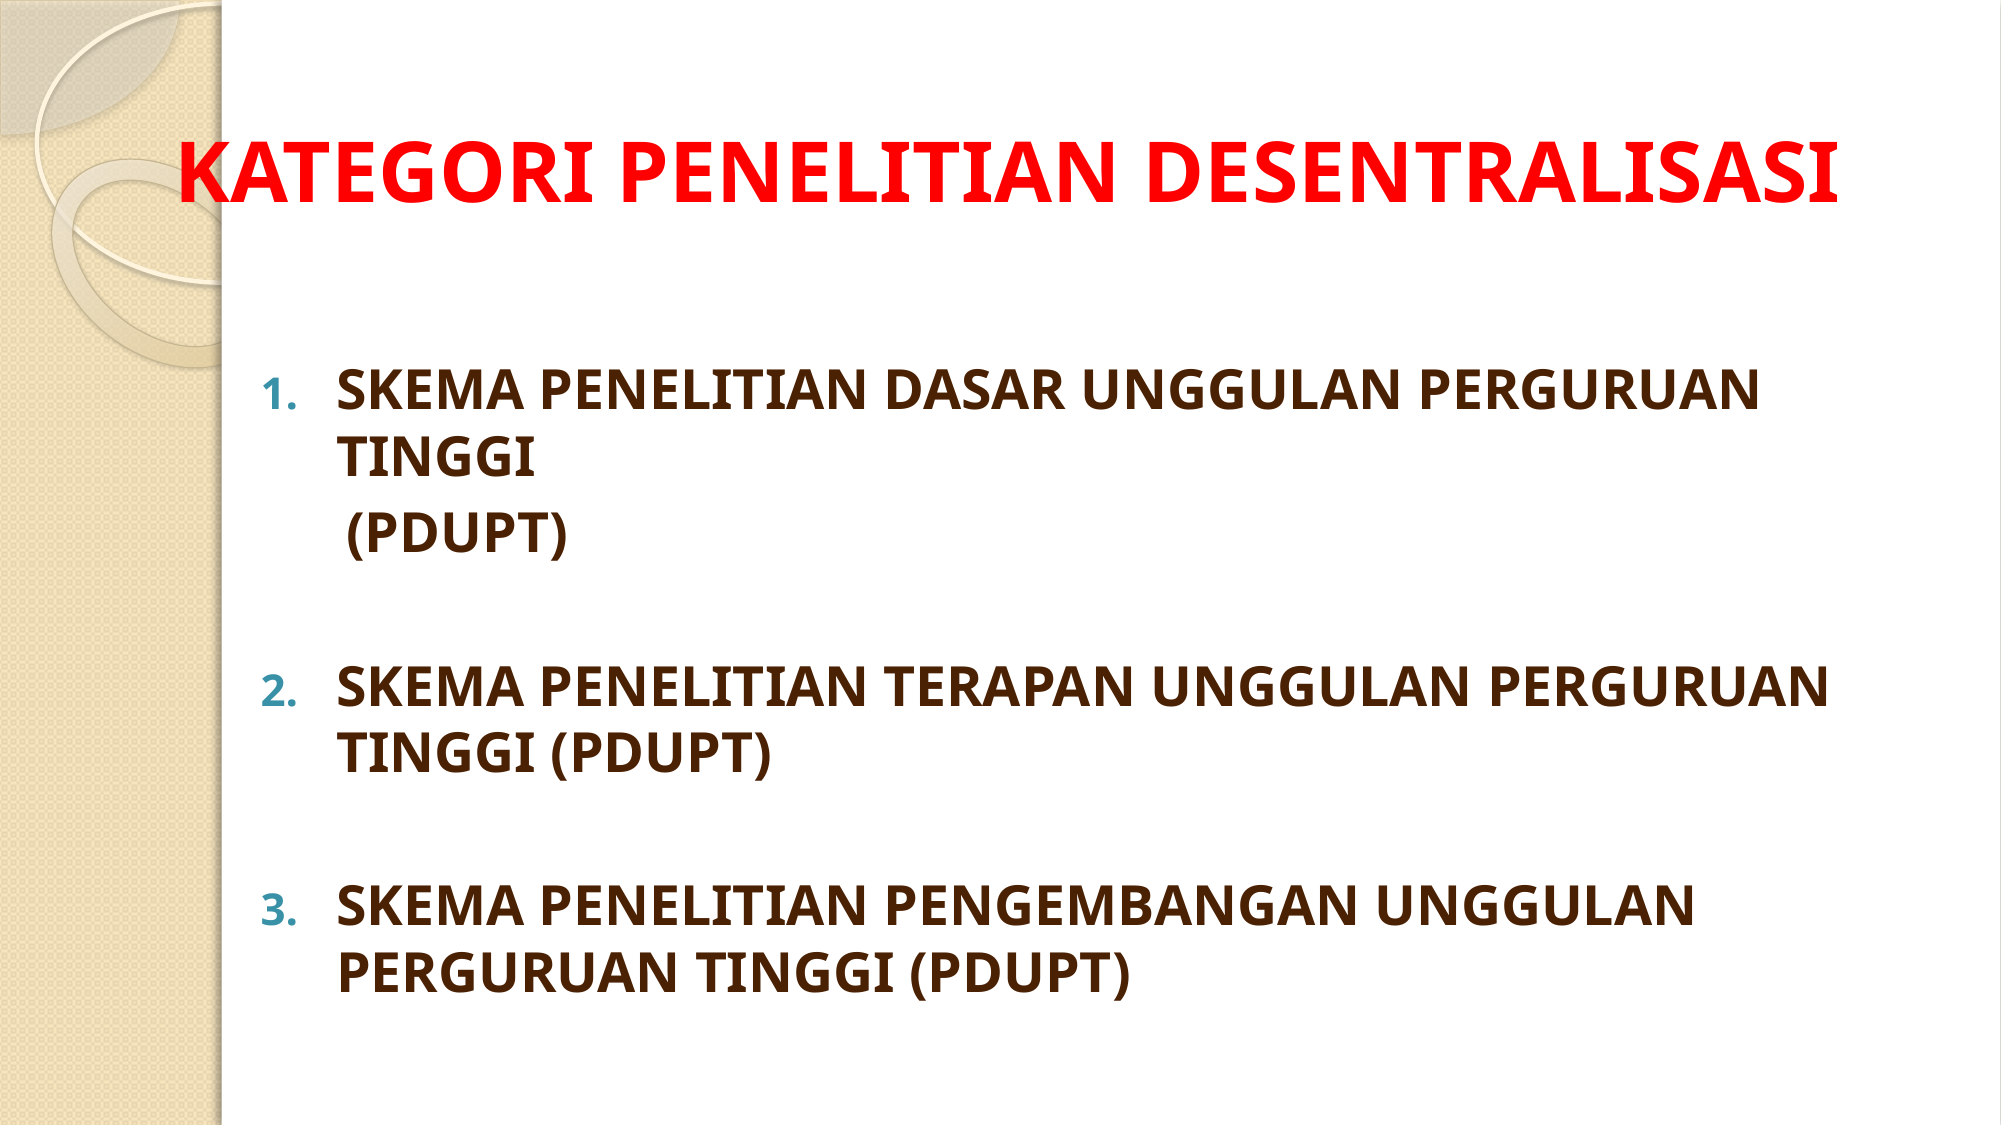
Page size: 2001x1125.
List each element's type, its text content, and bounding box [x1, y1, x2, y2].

title KATEGORI PENELITIAN DESENTRALISASI [154, 59, 1863, 278]
list SKEMA PENELITIAN DASAR UNGGULAN PERGURUAN TINGGI (PDUPT) SKEMA PENELITIAN TERAPAN UNGGULAN PERGURUAN TINGGI (PDUPT) SKEMA PENELITIAN PENGEMBANGAN UNGGULAN PERGURUAN TINGGI (PDUPT) [245, 346, 1957, 1014]
